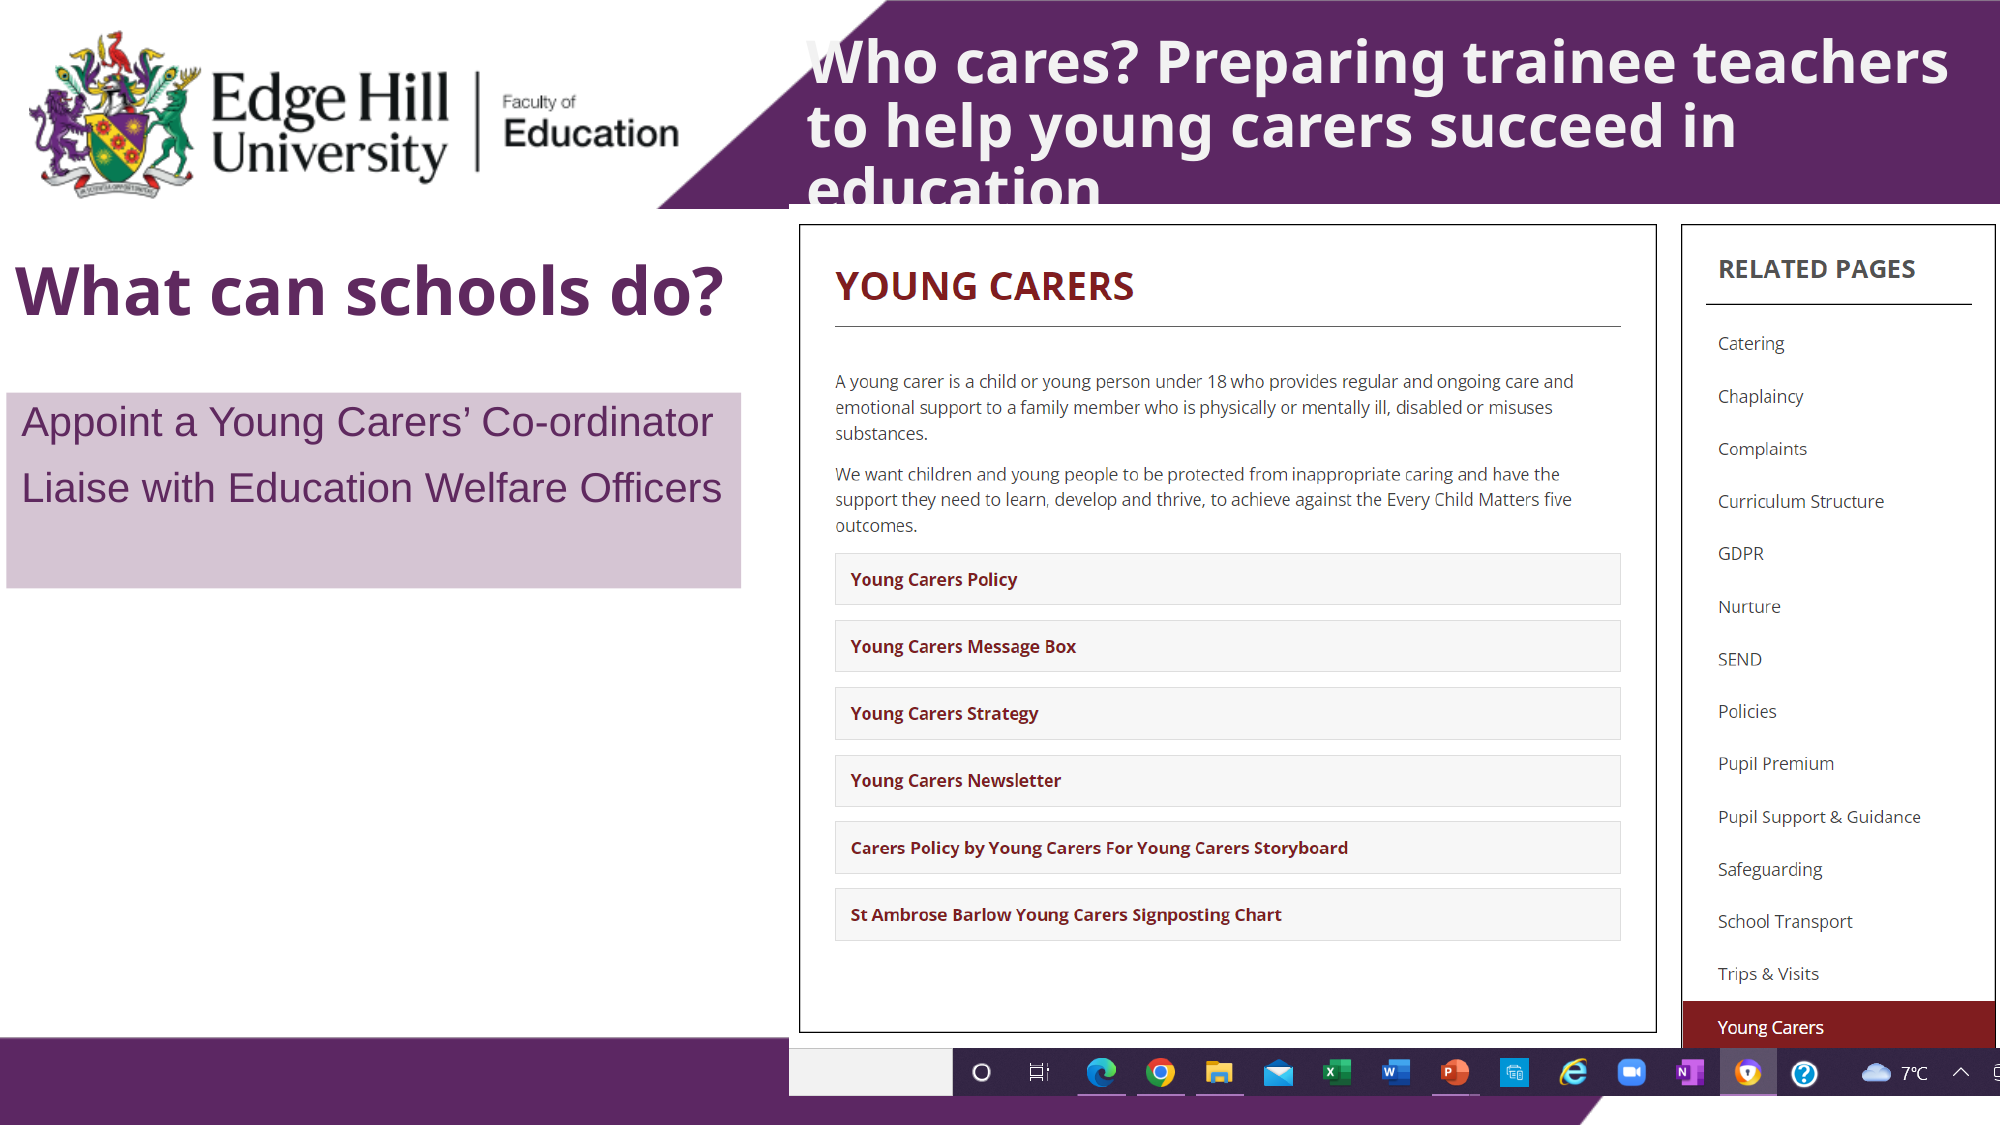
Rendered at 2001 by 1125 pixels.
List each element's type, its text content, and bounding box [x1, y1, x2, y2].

text_box [0, 741, 783, 1066]
title What can schools do? [0, 204, 783, 383]
picture [789, 204, 2000, 1096]
text_box Appoint a Young Carers’ Co-ordinator Liaise with Education Welfare Officers [6, 392, 742, 589]
